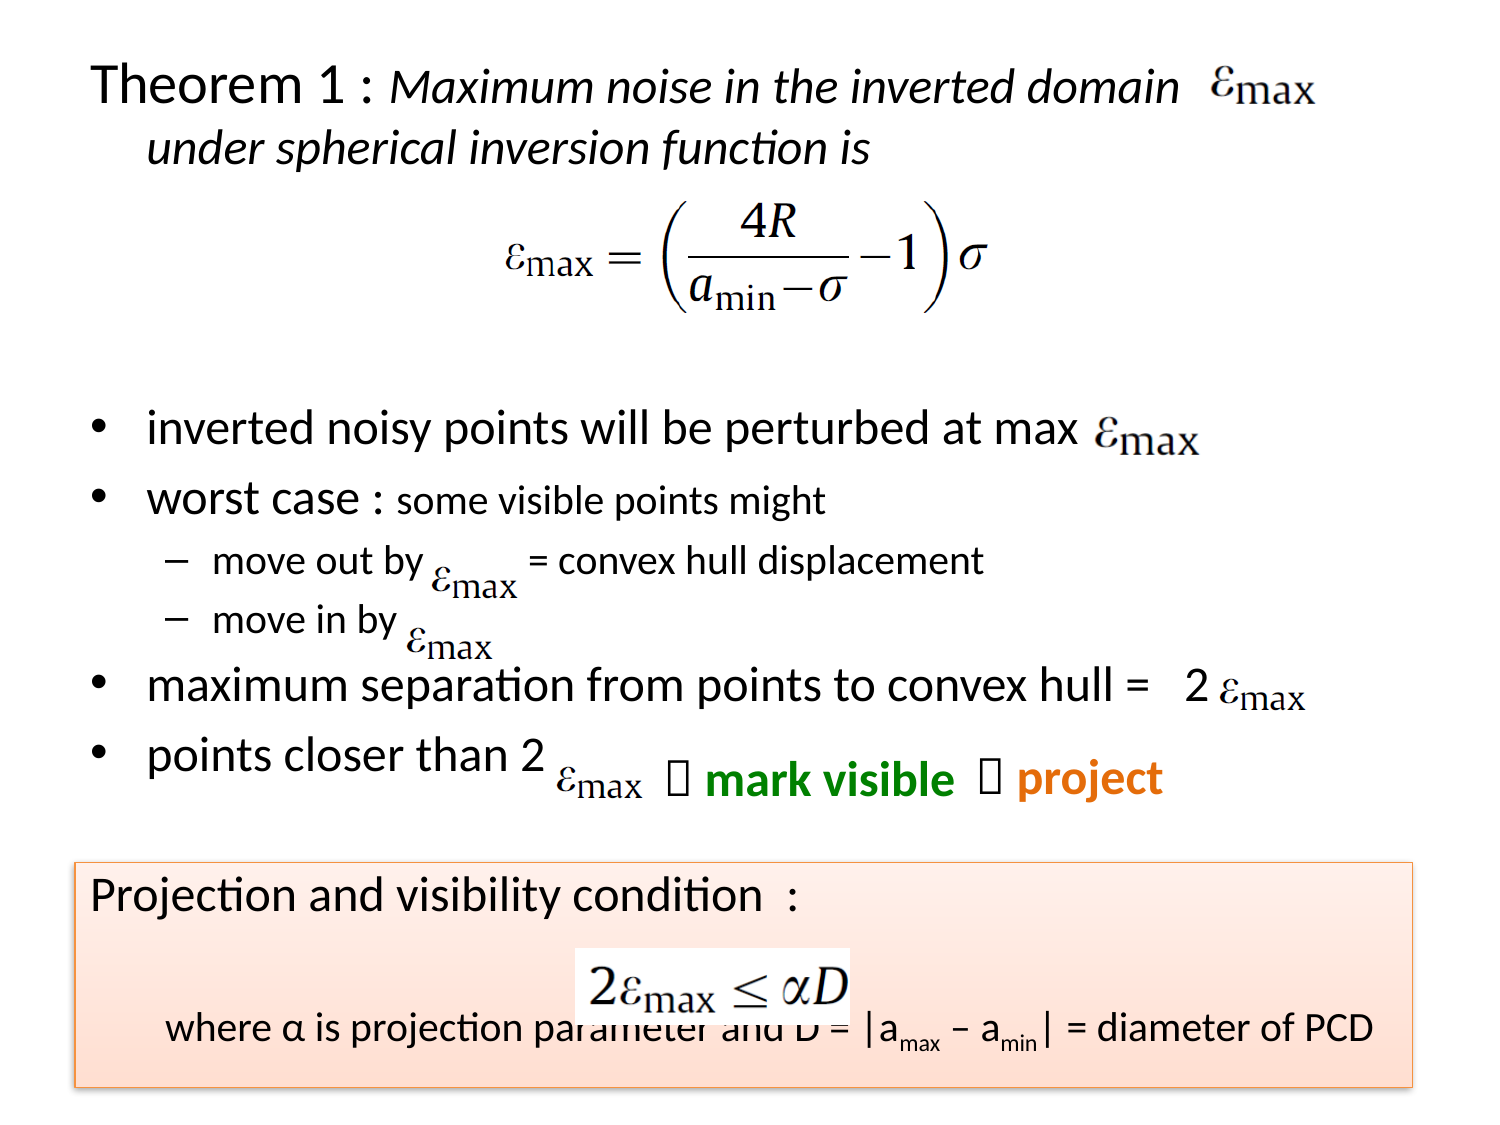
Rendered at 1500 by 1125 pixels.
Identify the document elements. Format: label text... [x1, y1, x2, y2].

list Theorem 1 : Maximum noise in the inverted domain under spherical inversion function is inverted noisy points will be perturbed at max worst case : some visible points might move out by = convex hull displacement move in by maximum separation from points to convex hull = 2 points closer than 2 Projection and visibility condition : where α is projection parameter and D = |amax – amin| = diameter of PCD [75, 37, 1425, 1088]
picture [1087, 412, 1210, 476]
picture [424, 562, 526, 614]
picture [1212, 674, 1313, 727]
picture [549, 762, 651, 814]
picture [574, 947, 851, 1026]
picture [399, 623, 501, 676]
text_box  project [960, 737, 1179, 813]
picture [487, 187, 1001, 325]
picture [1202, 62, 1326, 126]
text_box  mark visible [648, 738, 971, 874]
